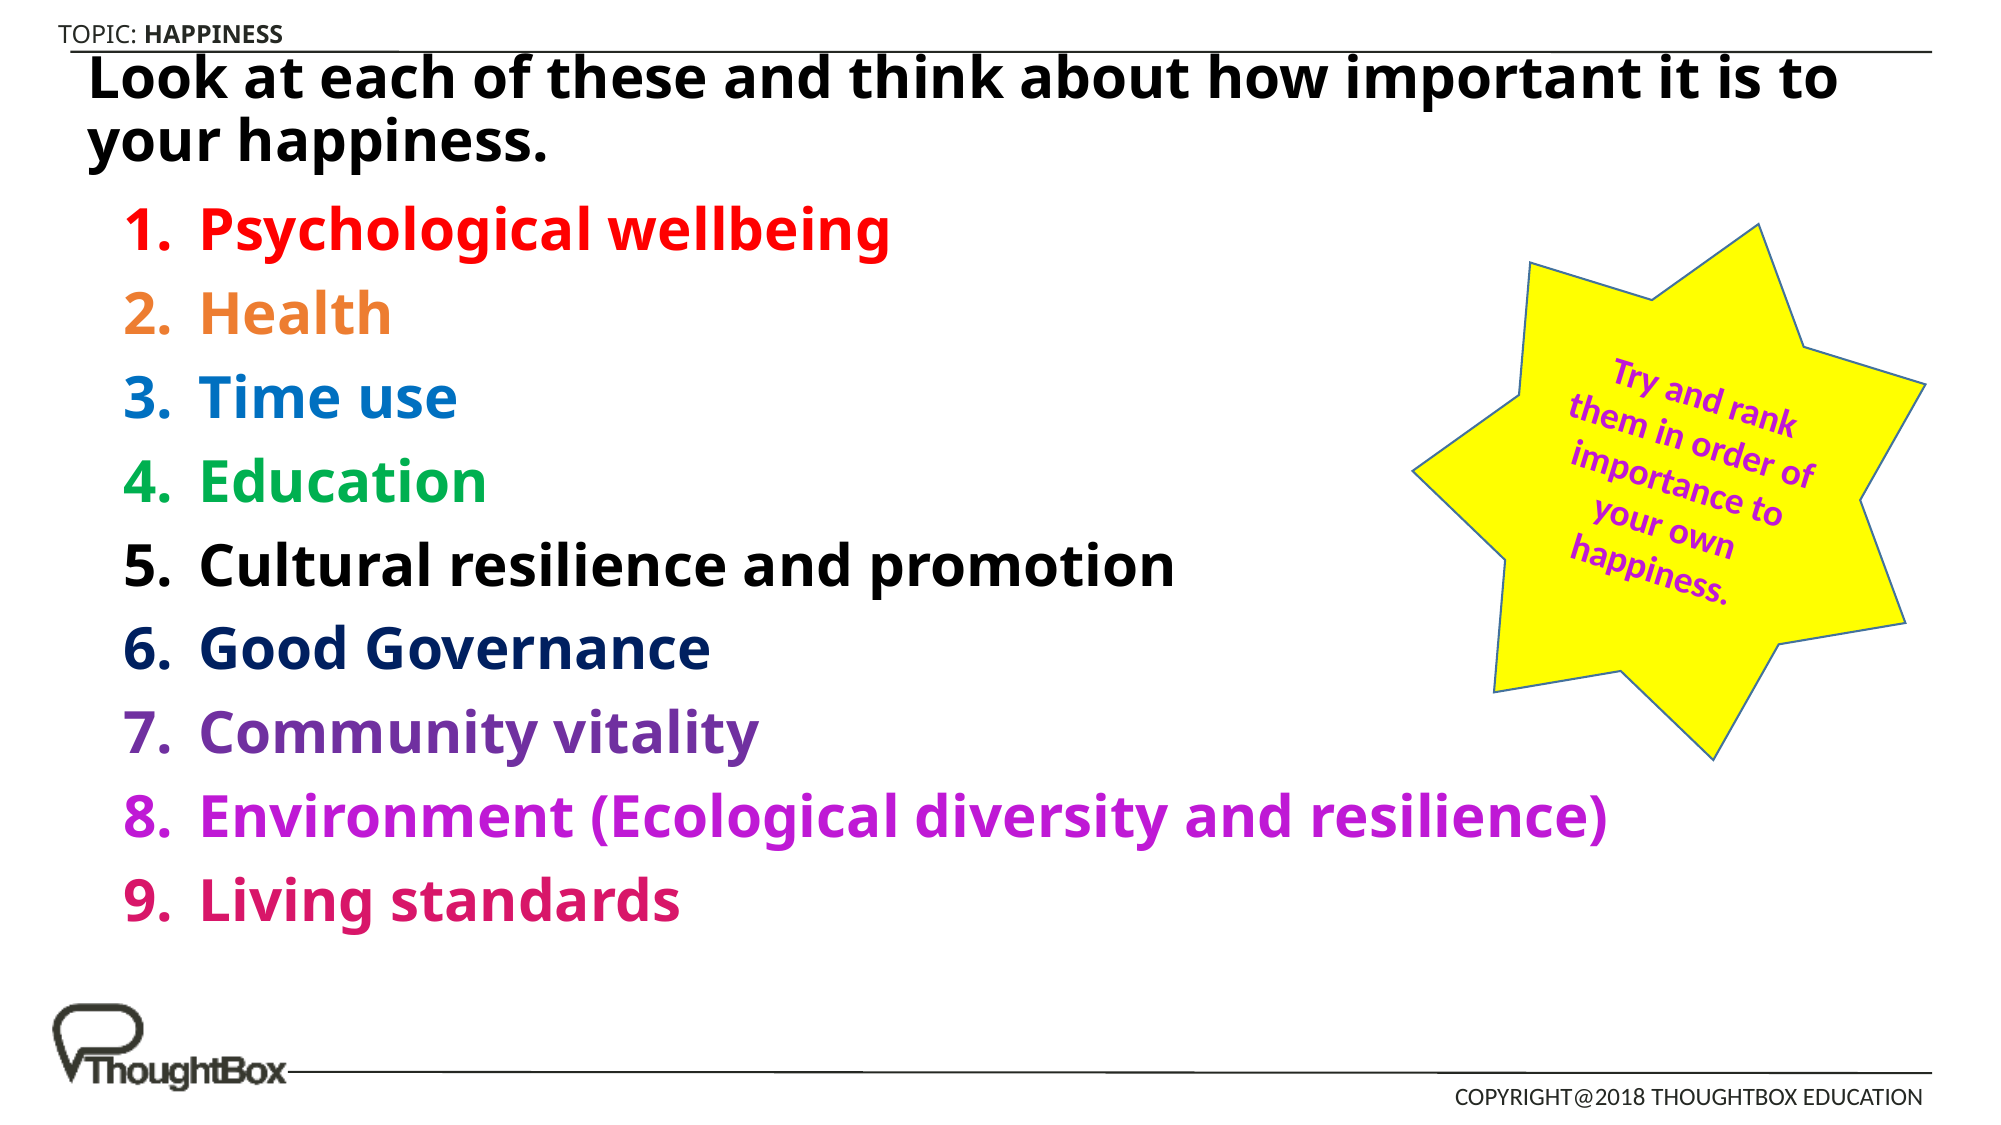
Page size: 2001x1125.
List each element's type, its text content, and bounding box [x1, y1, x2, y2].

text_box Try and rank them in order of importance to your own happiness. [1410, 222, 1928, 762]
title Look at each of these and think about how important it is to your happiness. [72, 62, 1988, 220]
footer [724, 1065, 1400, 1125]
picture [51, 1002, 288, 1093]
list Psychological wellbeing Health Time use Education Cultural resilience and promotion Good Governance Community vitality Environment (Ecological diversity and resilience) Living standards [101, 220, 1740, 1020]
